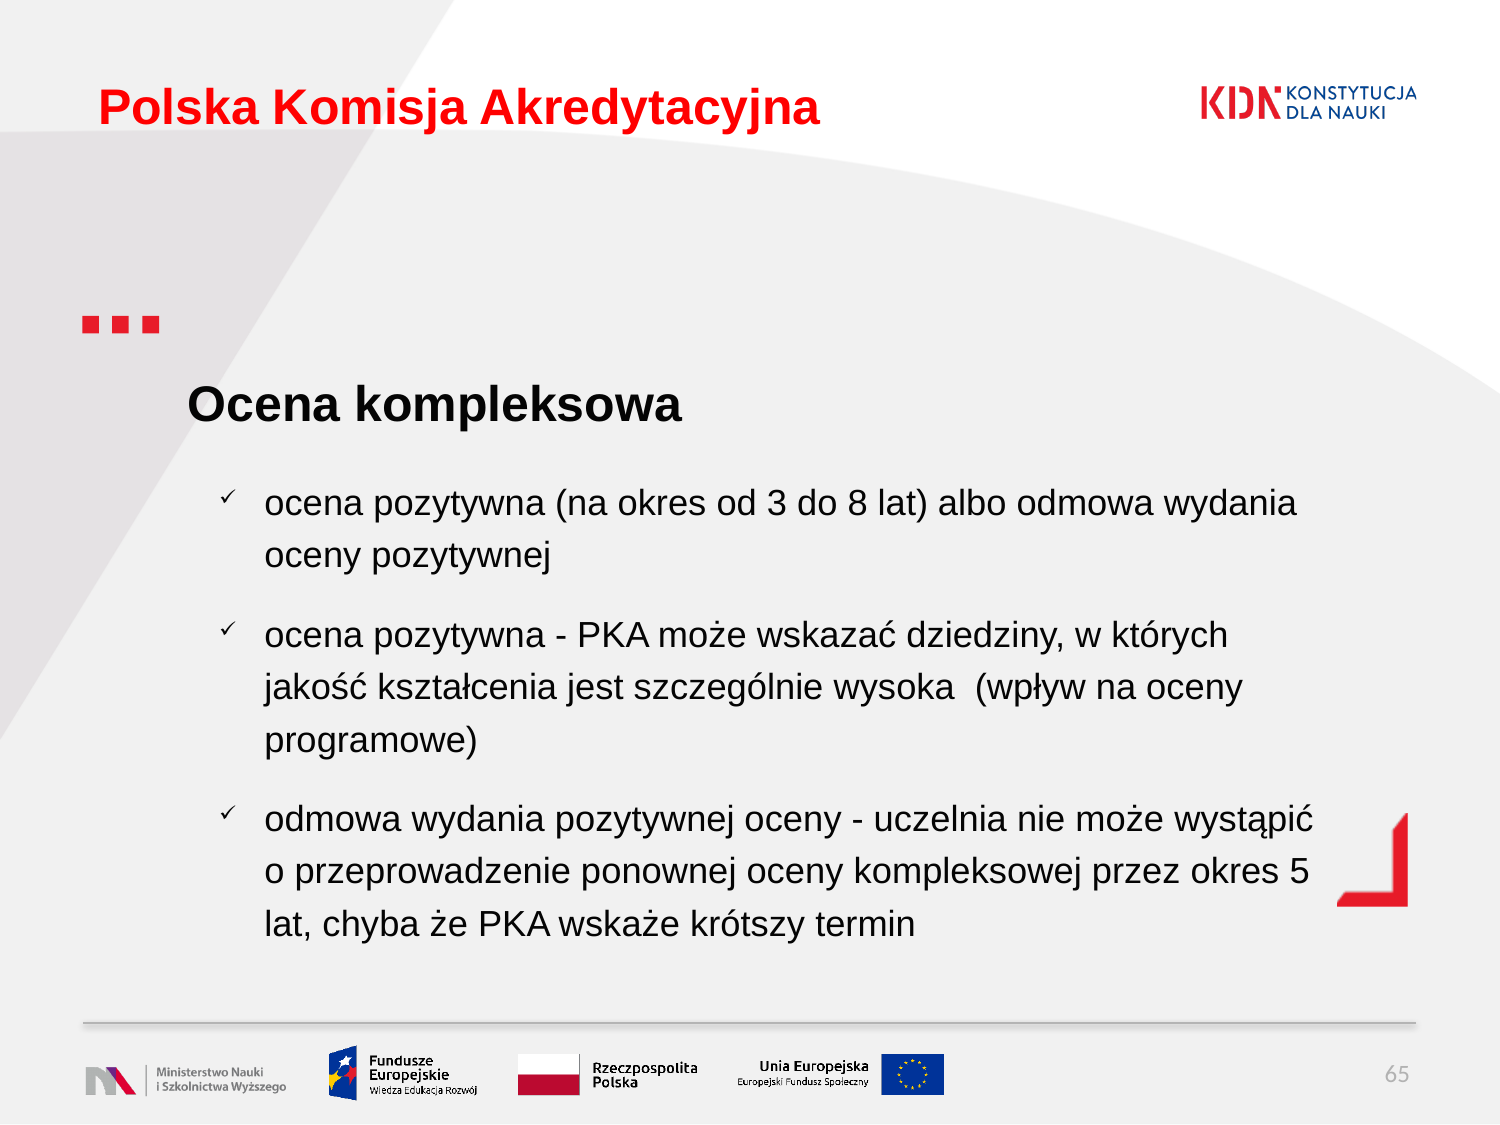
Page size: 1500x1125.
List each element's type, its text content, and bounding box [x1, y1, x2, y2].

title Polska Komisja Akredytacyjna [83, 74, 1170, 143]
list Ocena kompleksowa [172, 351, 1278, 420]
list ocena pozytywna (na okres od 3 do 8 lat) albo odmowa wydania oceny pozytywnej ocena pozytywna - PKA może wskazać dziedziny, w których jakość kształcenia jest szczególnie wysoka (wpływ na oceny programowe) odmowa wydania pozytywnej oceny - uczelnia nie może wystąpić o przeprowadzenie ponownej oceny kompleksowej przez okres 5 lat, chyba że PKA wskaże krótszy termin [204, 462, 1334, 956]
slide_number 65 [1074, 1042, 1425, 1103]
picture [0, 0, 1500, 1125]
